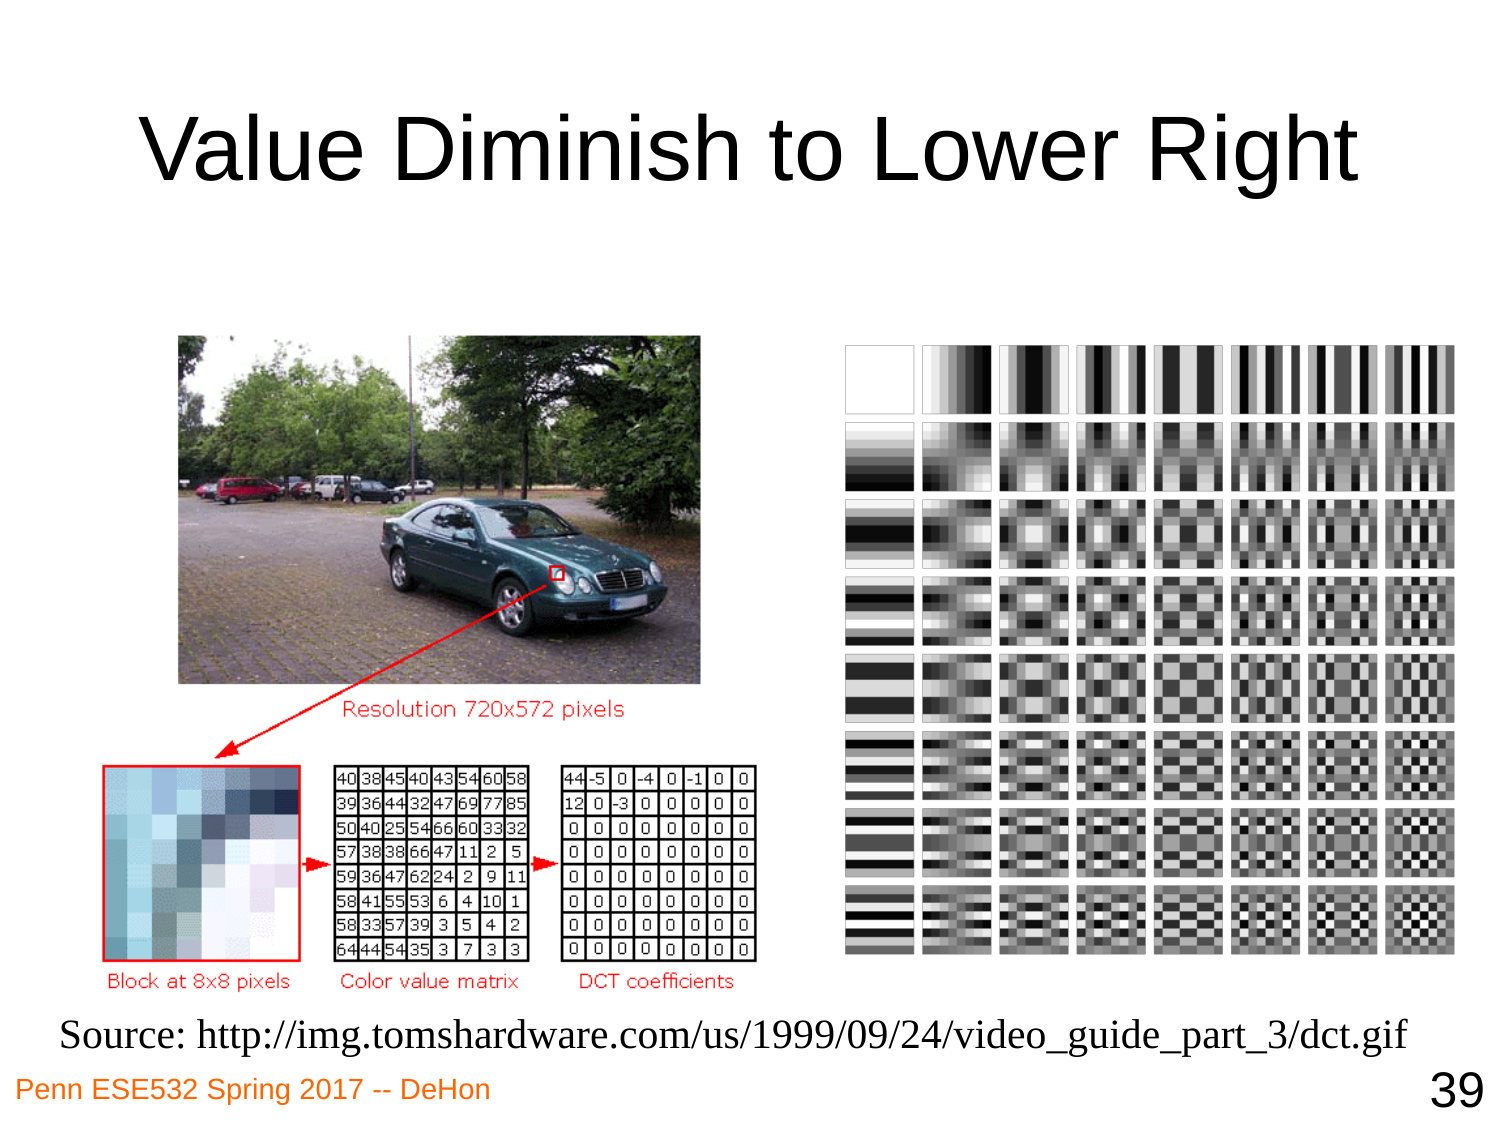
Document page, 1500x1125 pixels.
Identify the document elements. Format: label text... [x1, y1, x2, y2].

text_box Source: http://img.tomshardware.com/us/1999/09/24/video_guide_part_3/dct.gif [44, 999, 1424, 1065]
slide_number Penn ESE532 Spring 2017 -- DeHon [0, 1062, 576, 1125]
title Value Diminish to Lower Right [112, 49, 1388, 238]
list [0, 324, 1076, 1001]
slide_number 39 [1187, 1049, 1500, 1125]
picture [837, 312, 1463, 988]
